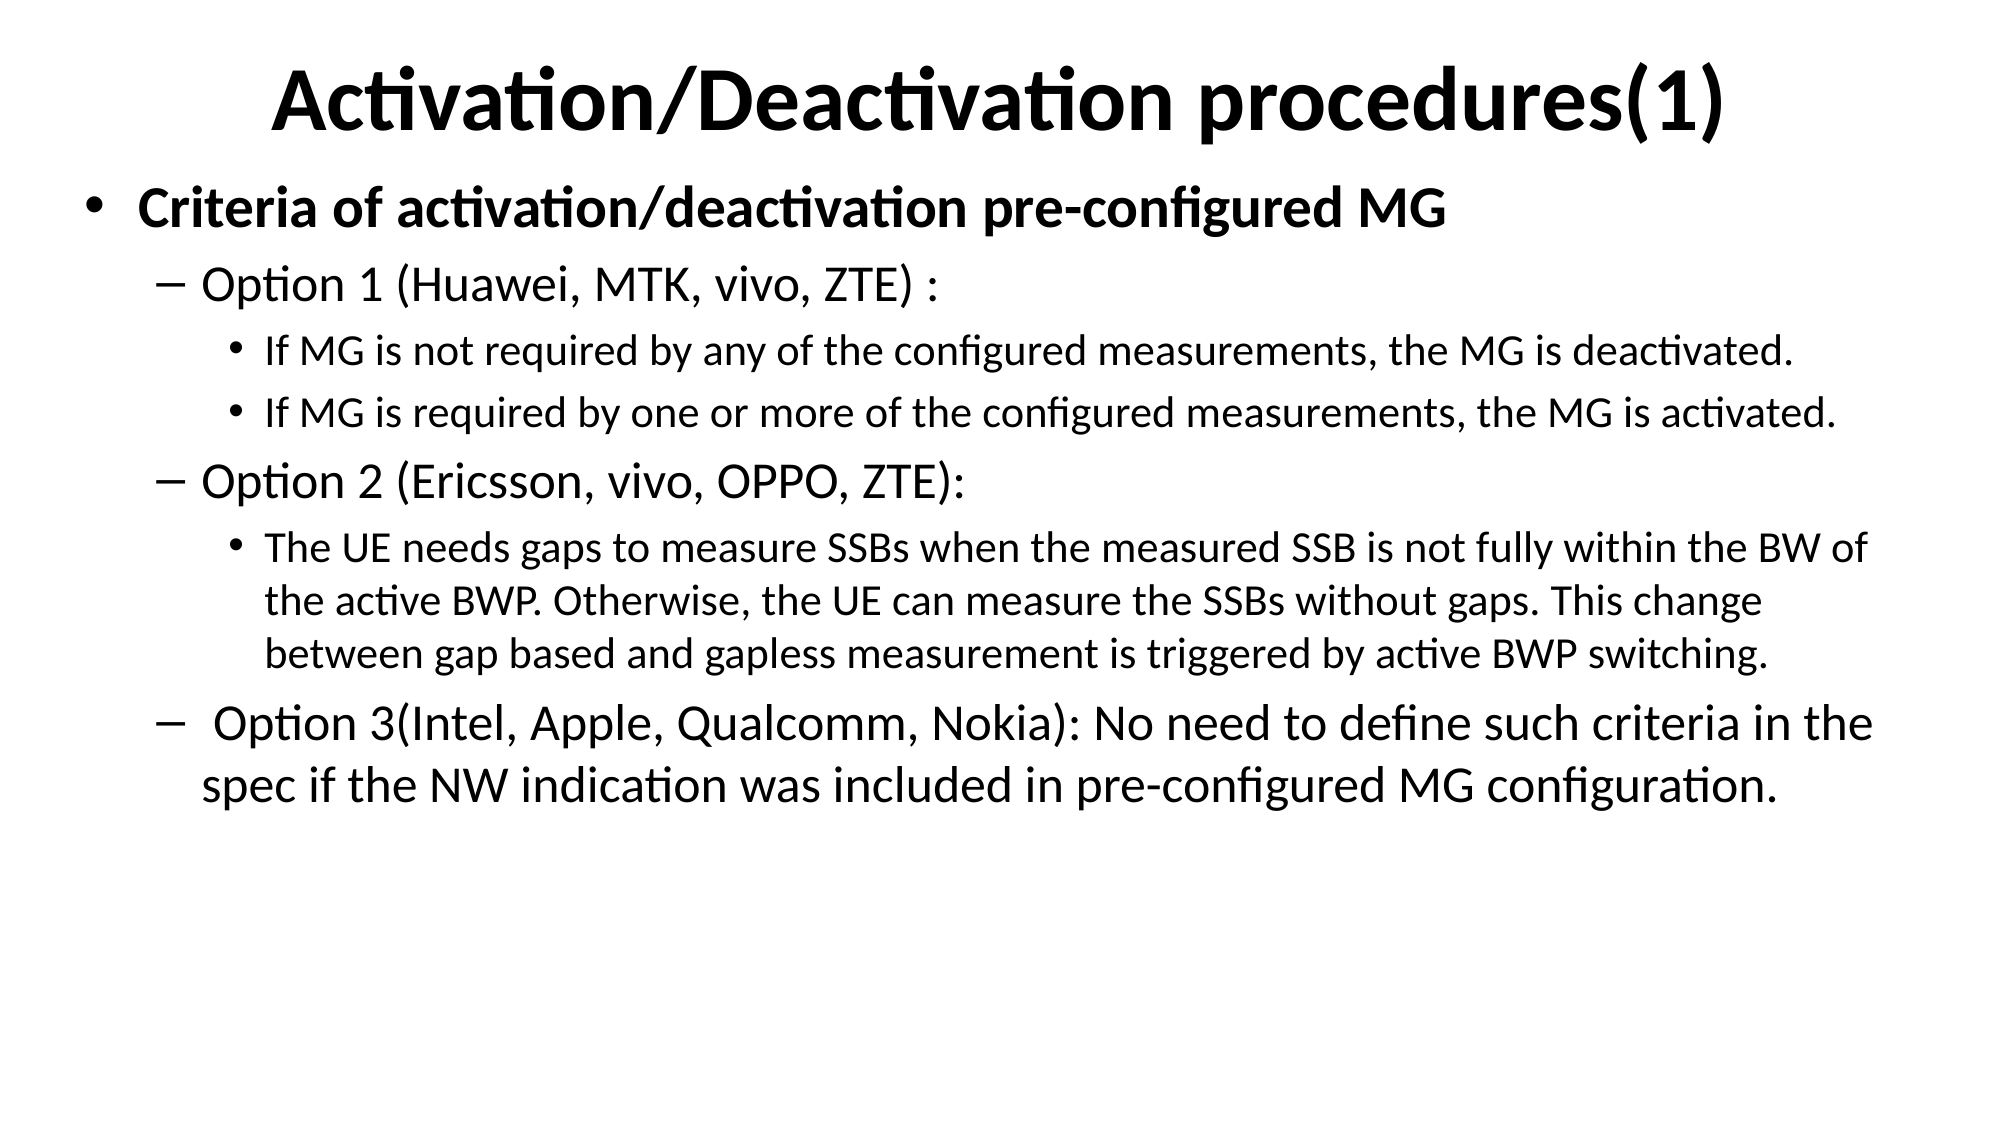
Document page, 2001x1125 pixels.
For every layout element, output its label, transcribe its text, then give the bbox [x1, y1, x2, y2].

list Criteria of activation/deactivation pre-configured MG Option 1 (Huawei, MTK, vivo, ZTE) : If MG is not required by any of the configured measurements, the MG is deactivated. If MG is required by one or more of the configured measurements, the MG is activated. Option 2 (Ericsson, vivo, OPPO, ZTE): The UE needs gaps to measure SSBs when the measured SSB is not fully within the BW of the active BWP. Otherwise, the UE can measure the SSBs without gaps. This change between gap based and gapless measurement is triggered by active BWP switching. Option 3(Intel, Apple, Qualcomm, Nokia): No need to define such criteria in the spec if the NW indication was included in pre-configured MG configuration. [69, 160, 1900, 1125]
title Activation/Deactivation procedures(1) [99, 0, 1900, 160]
